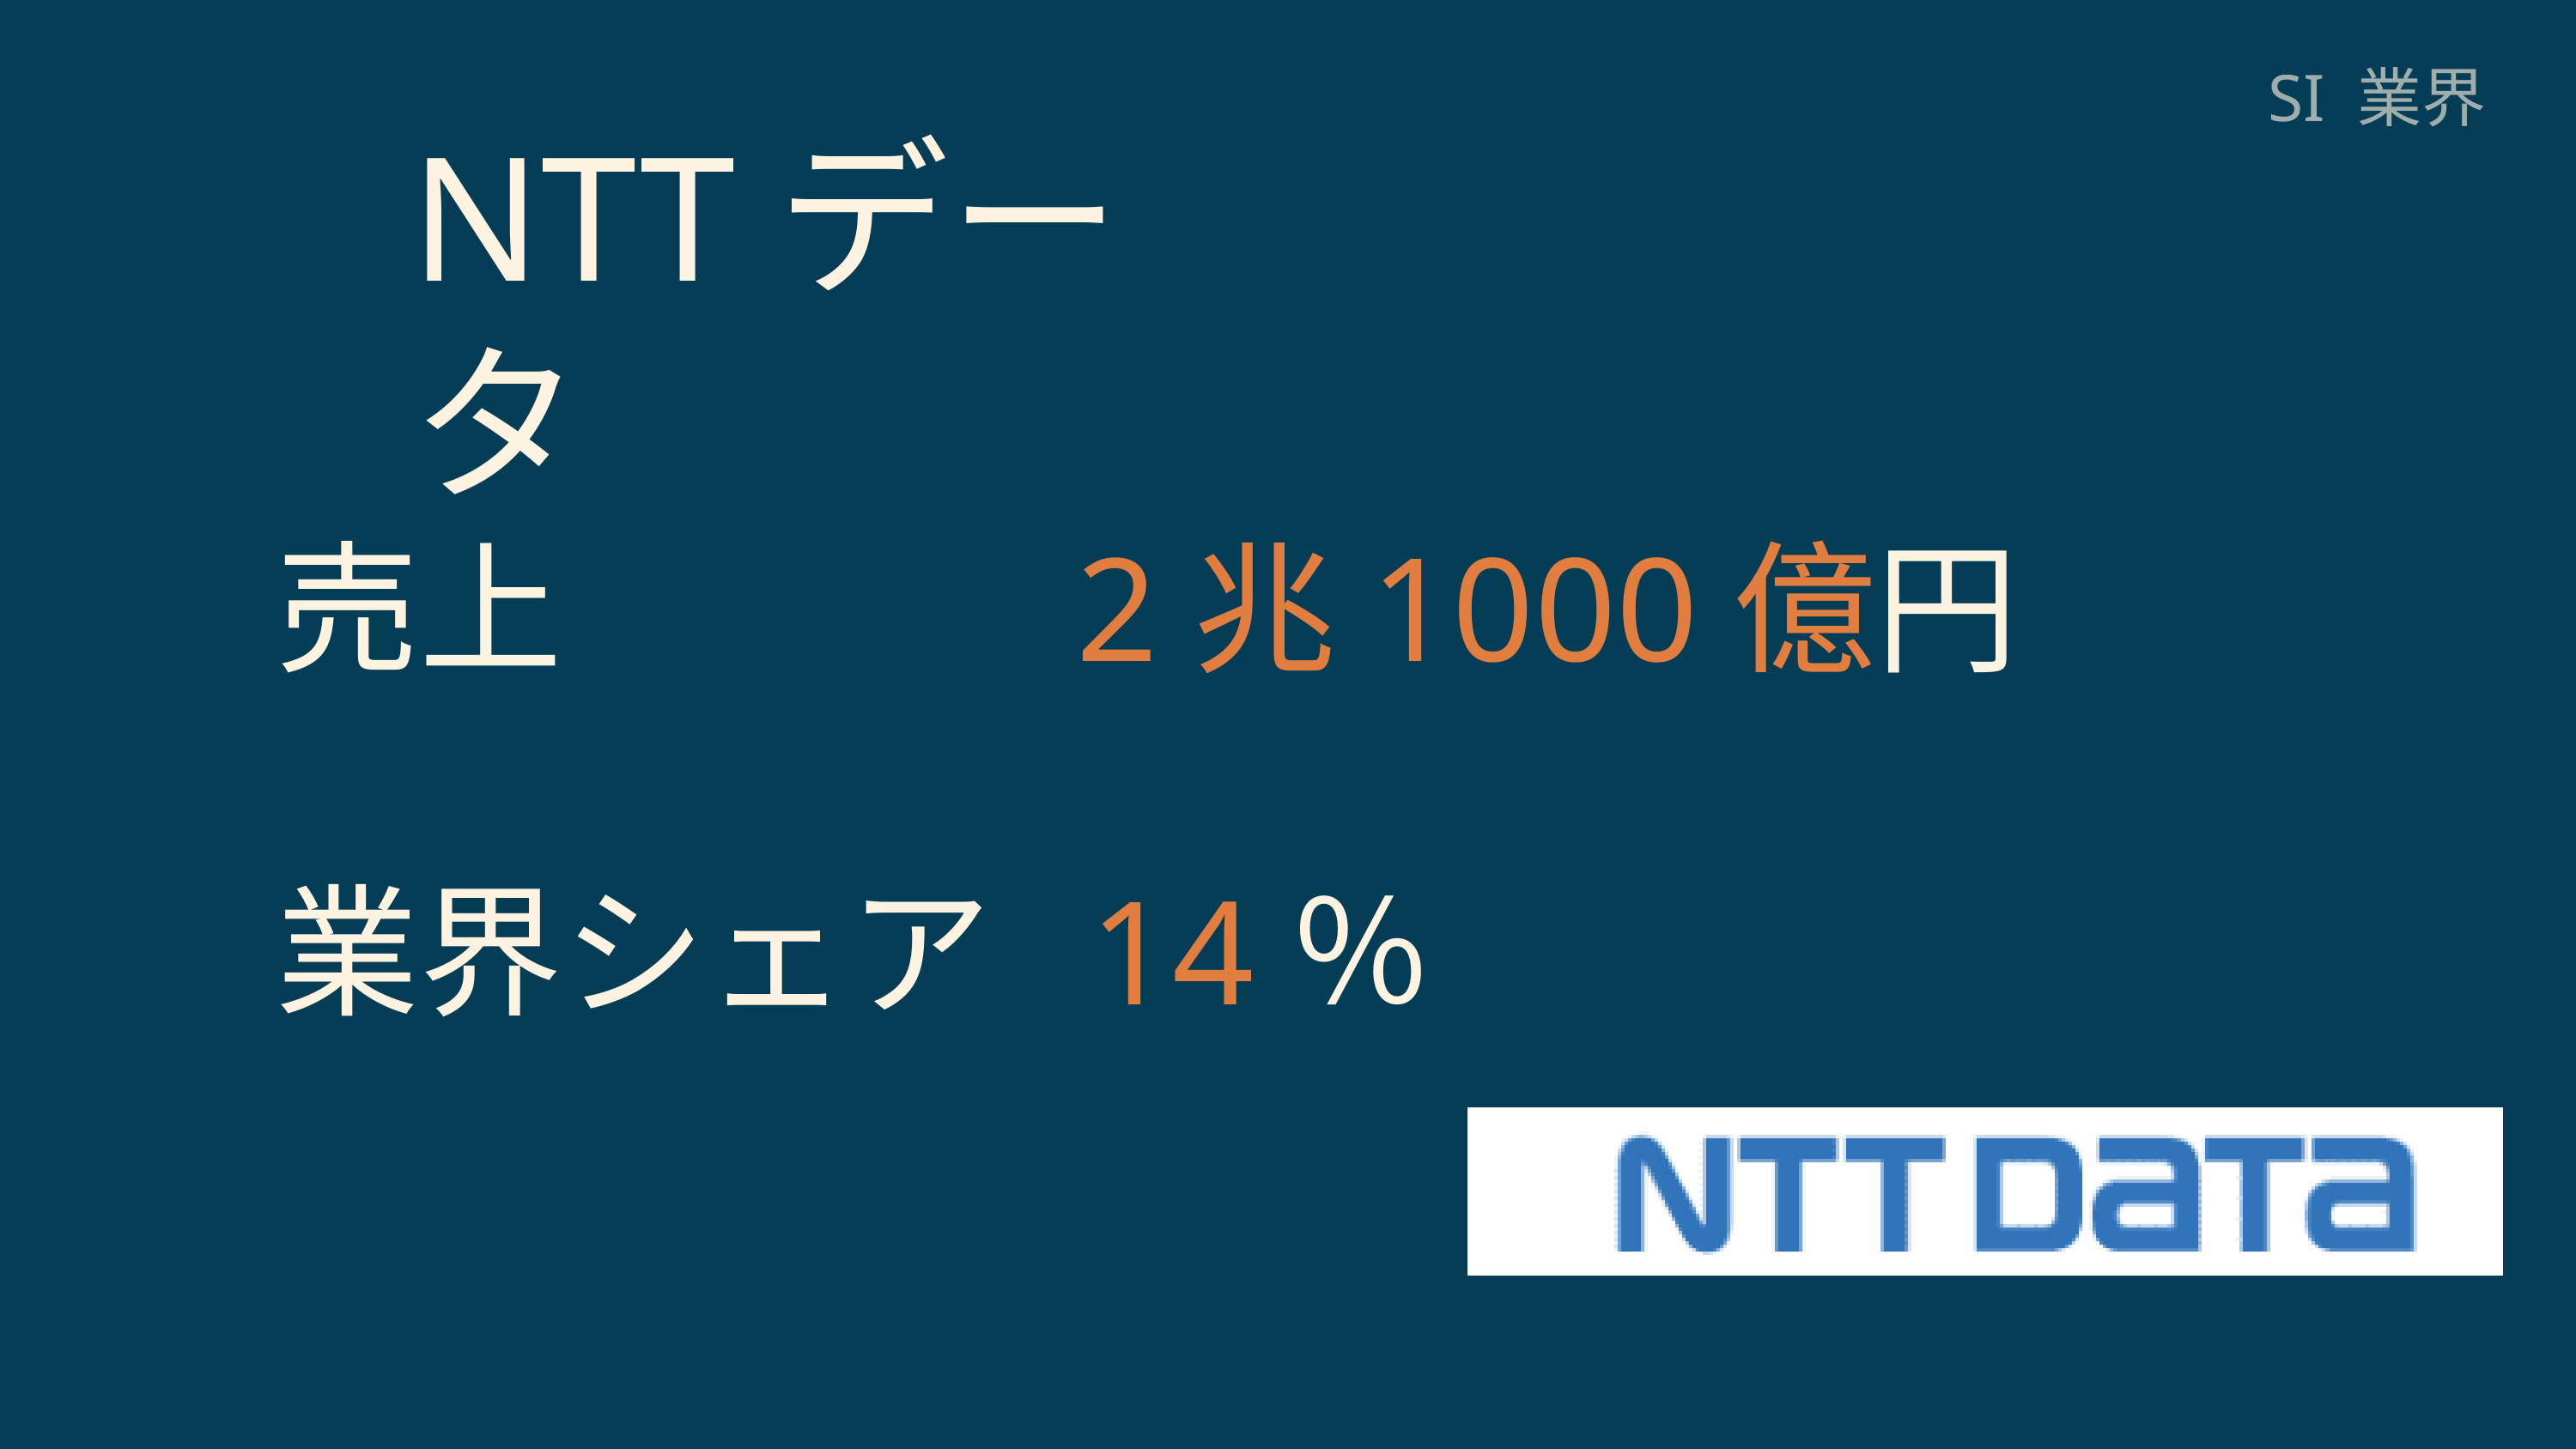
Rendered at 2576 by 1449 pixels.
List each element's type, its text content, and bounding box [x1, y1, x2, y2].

text_box NTTデータ [410, 109, 1288, 521]
text_box SI 業界 [2251, 57, 2503, 135]
text_box 売上 2兆1000億円 業界シェア 14％ [276, 518, 2117, 1034]
picture [1468, 1108, 2502, 1275]
